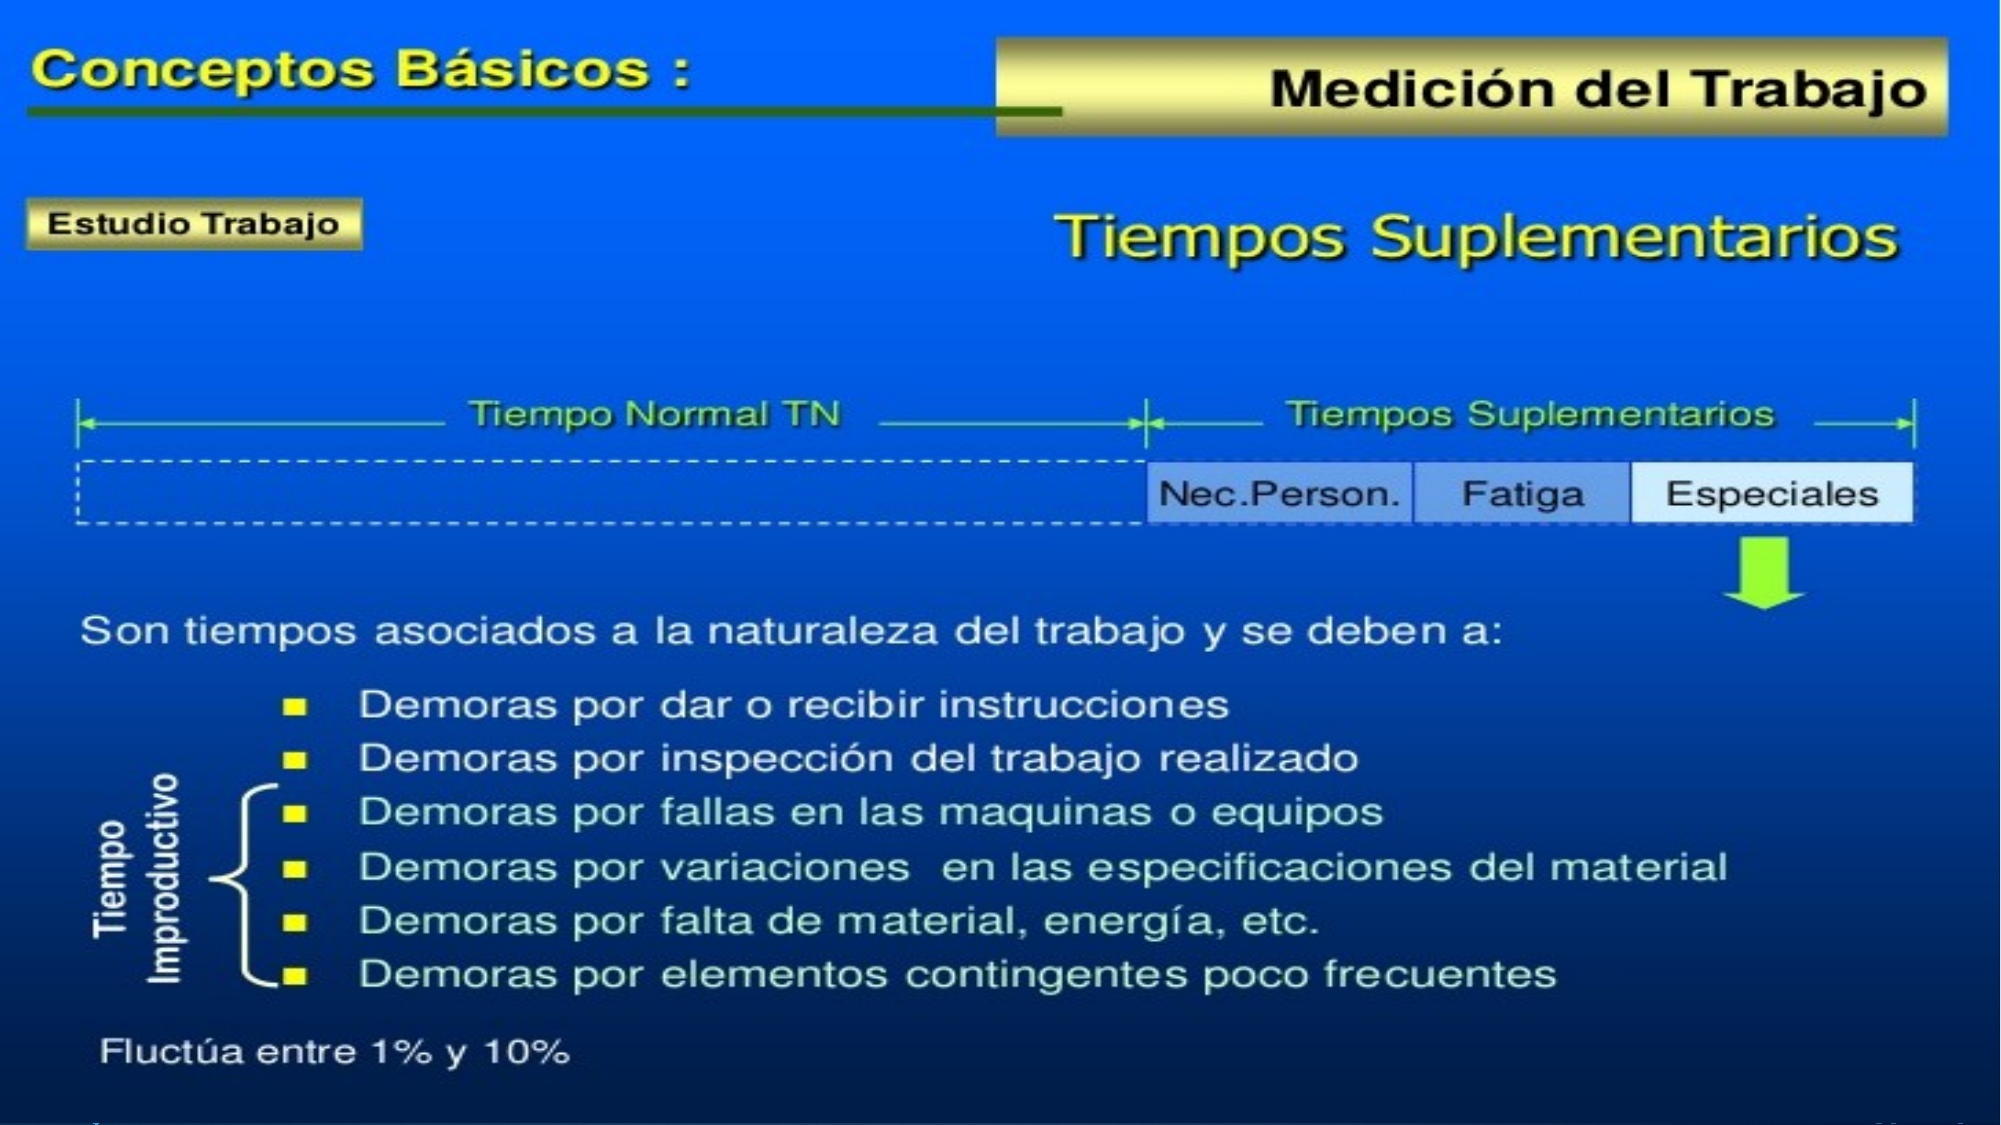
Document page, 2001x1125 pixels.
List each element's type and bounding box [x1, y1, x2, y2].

text_box [0, 0, 2000, 1125]
